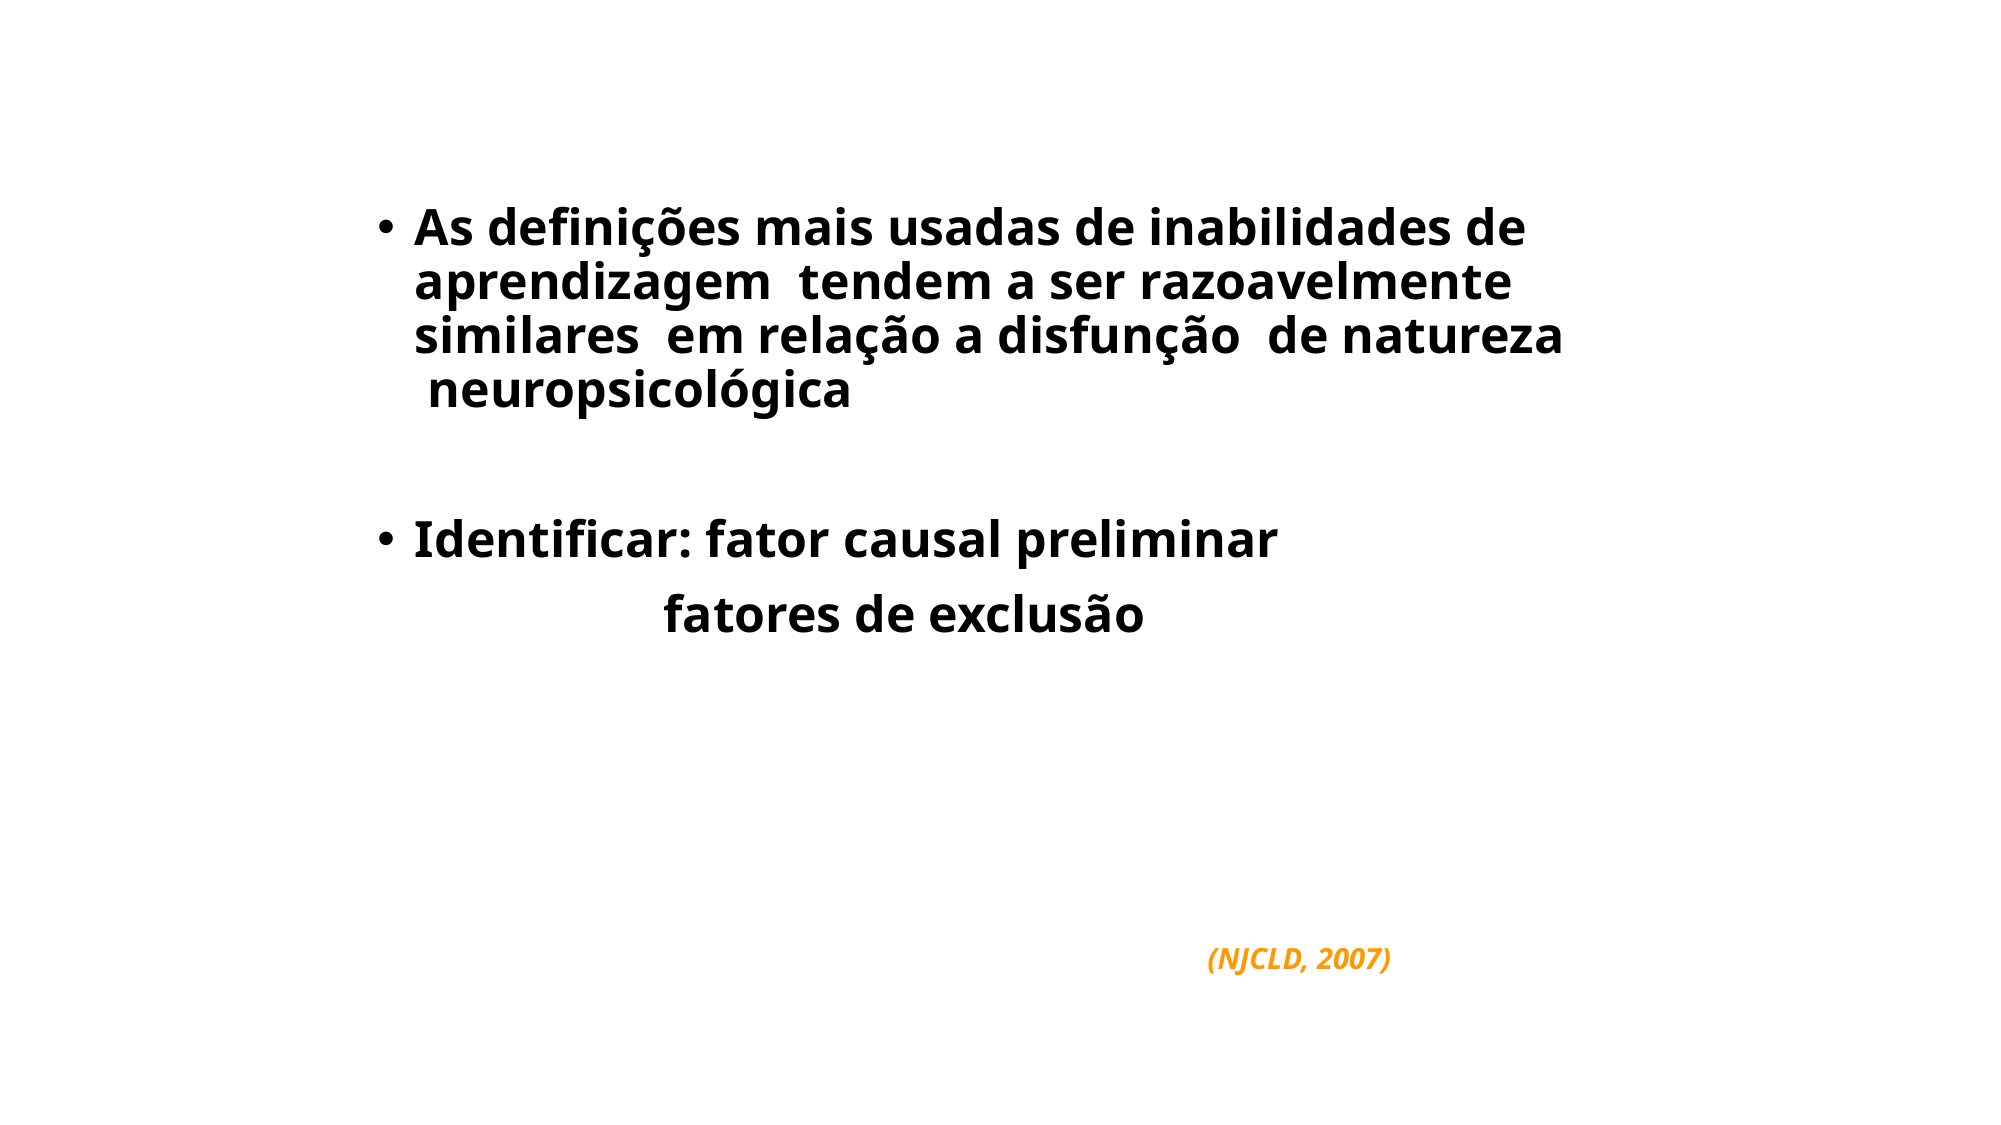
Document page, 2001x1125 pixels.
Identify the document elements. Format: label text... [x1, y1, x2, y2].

list As definições mais usadas de inabilidades de aprendizagem tendem a ser razoavelmente similares em relação a disfunção de natureza neuropsicológica Identificar: fator causal preliminar fatores de exclusão [362, 195, 1588, 1005]
text_box (NJCLD, 2007) [1192, 933, 1588, 1047]
